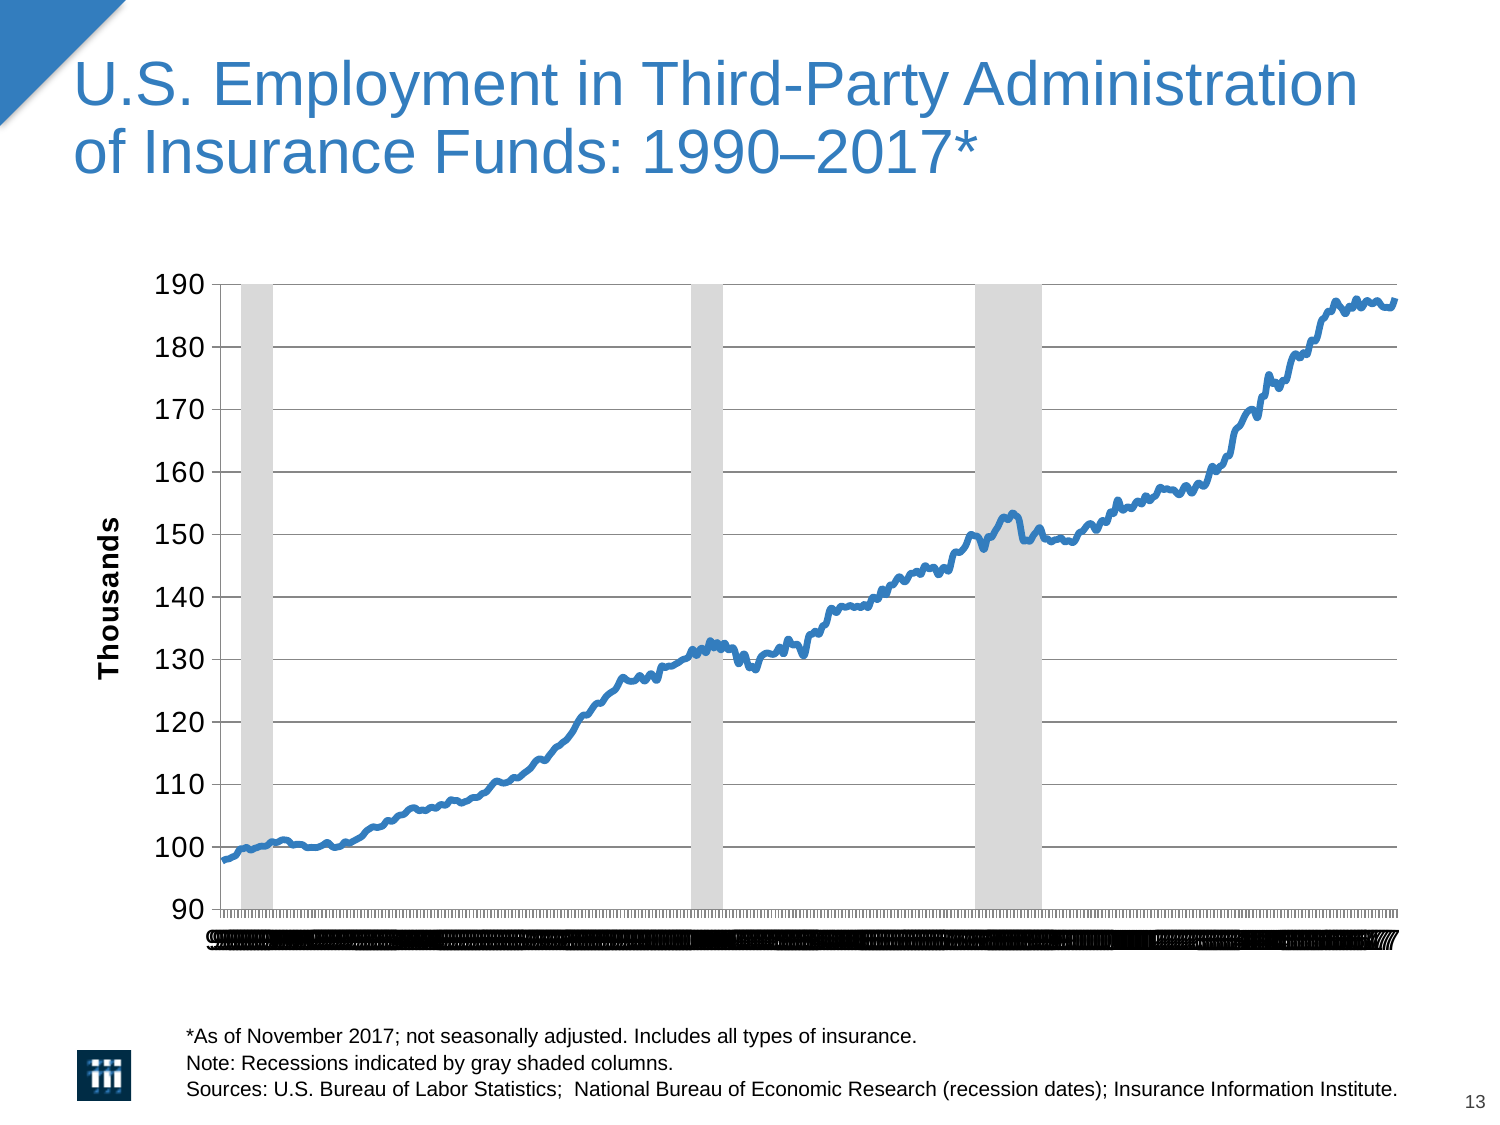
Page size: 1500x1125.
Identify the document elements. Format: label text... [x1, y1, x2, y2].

chart [76, 251, 1477, 992]
list *As of November 2017; not seasonally adjusted. Includes all types of insurance. Note: Recessions indicated by gray shaded columns. Sources: U.S. Bureau of Labor Statistics; National Bureau of Economic Research (recession dates); Insurance Information Institute. [186, 1032, 1446, 1101]
title U.S. Employment in Third-Party Administration of Insurance Funds: 1990–2017* [58, 38, 1446, 195]
